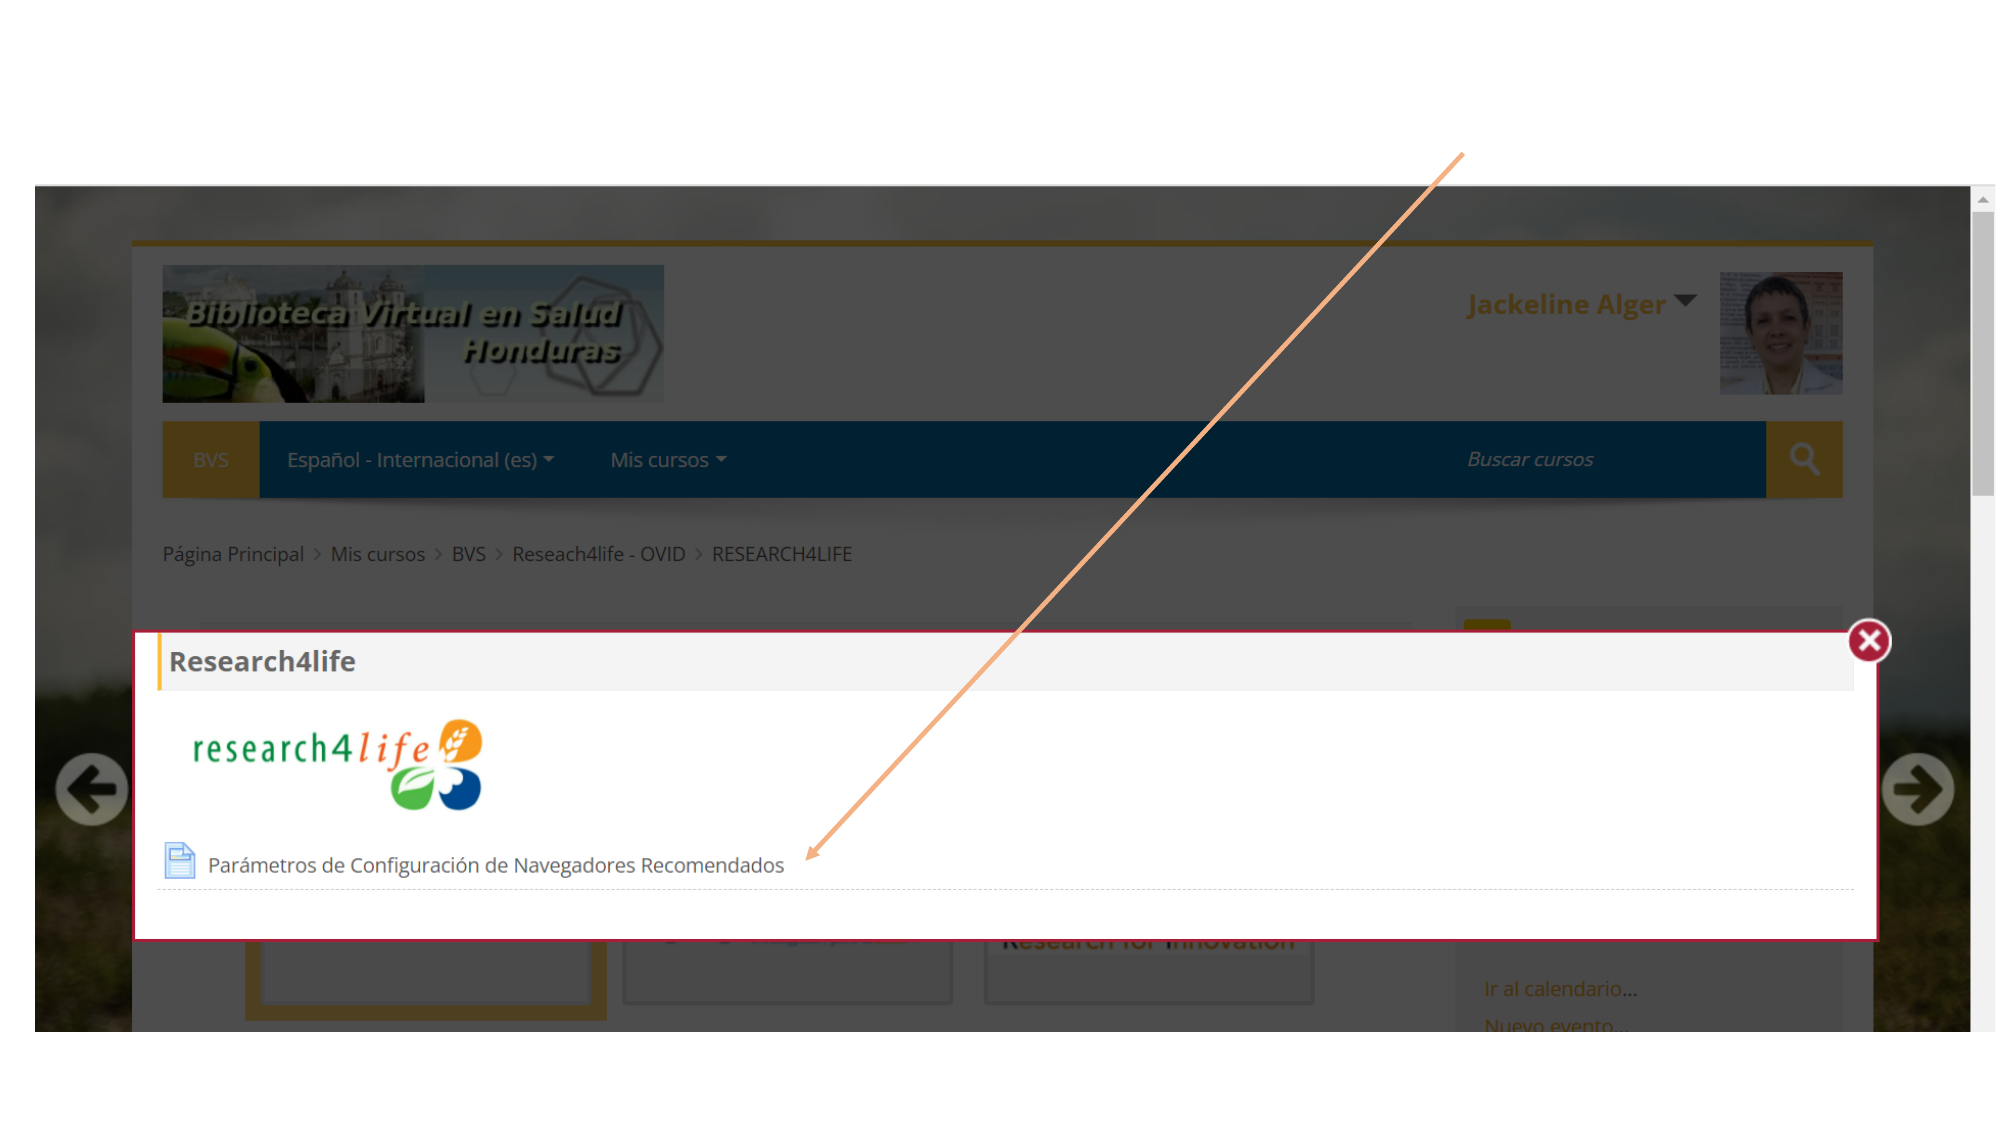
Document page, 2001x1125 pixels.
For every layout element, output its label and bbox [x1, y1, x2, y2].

list [35, 174, 1996, 1032]
text_box [805, 153, 1464, 861]
